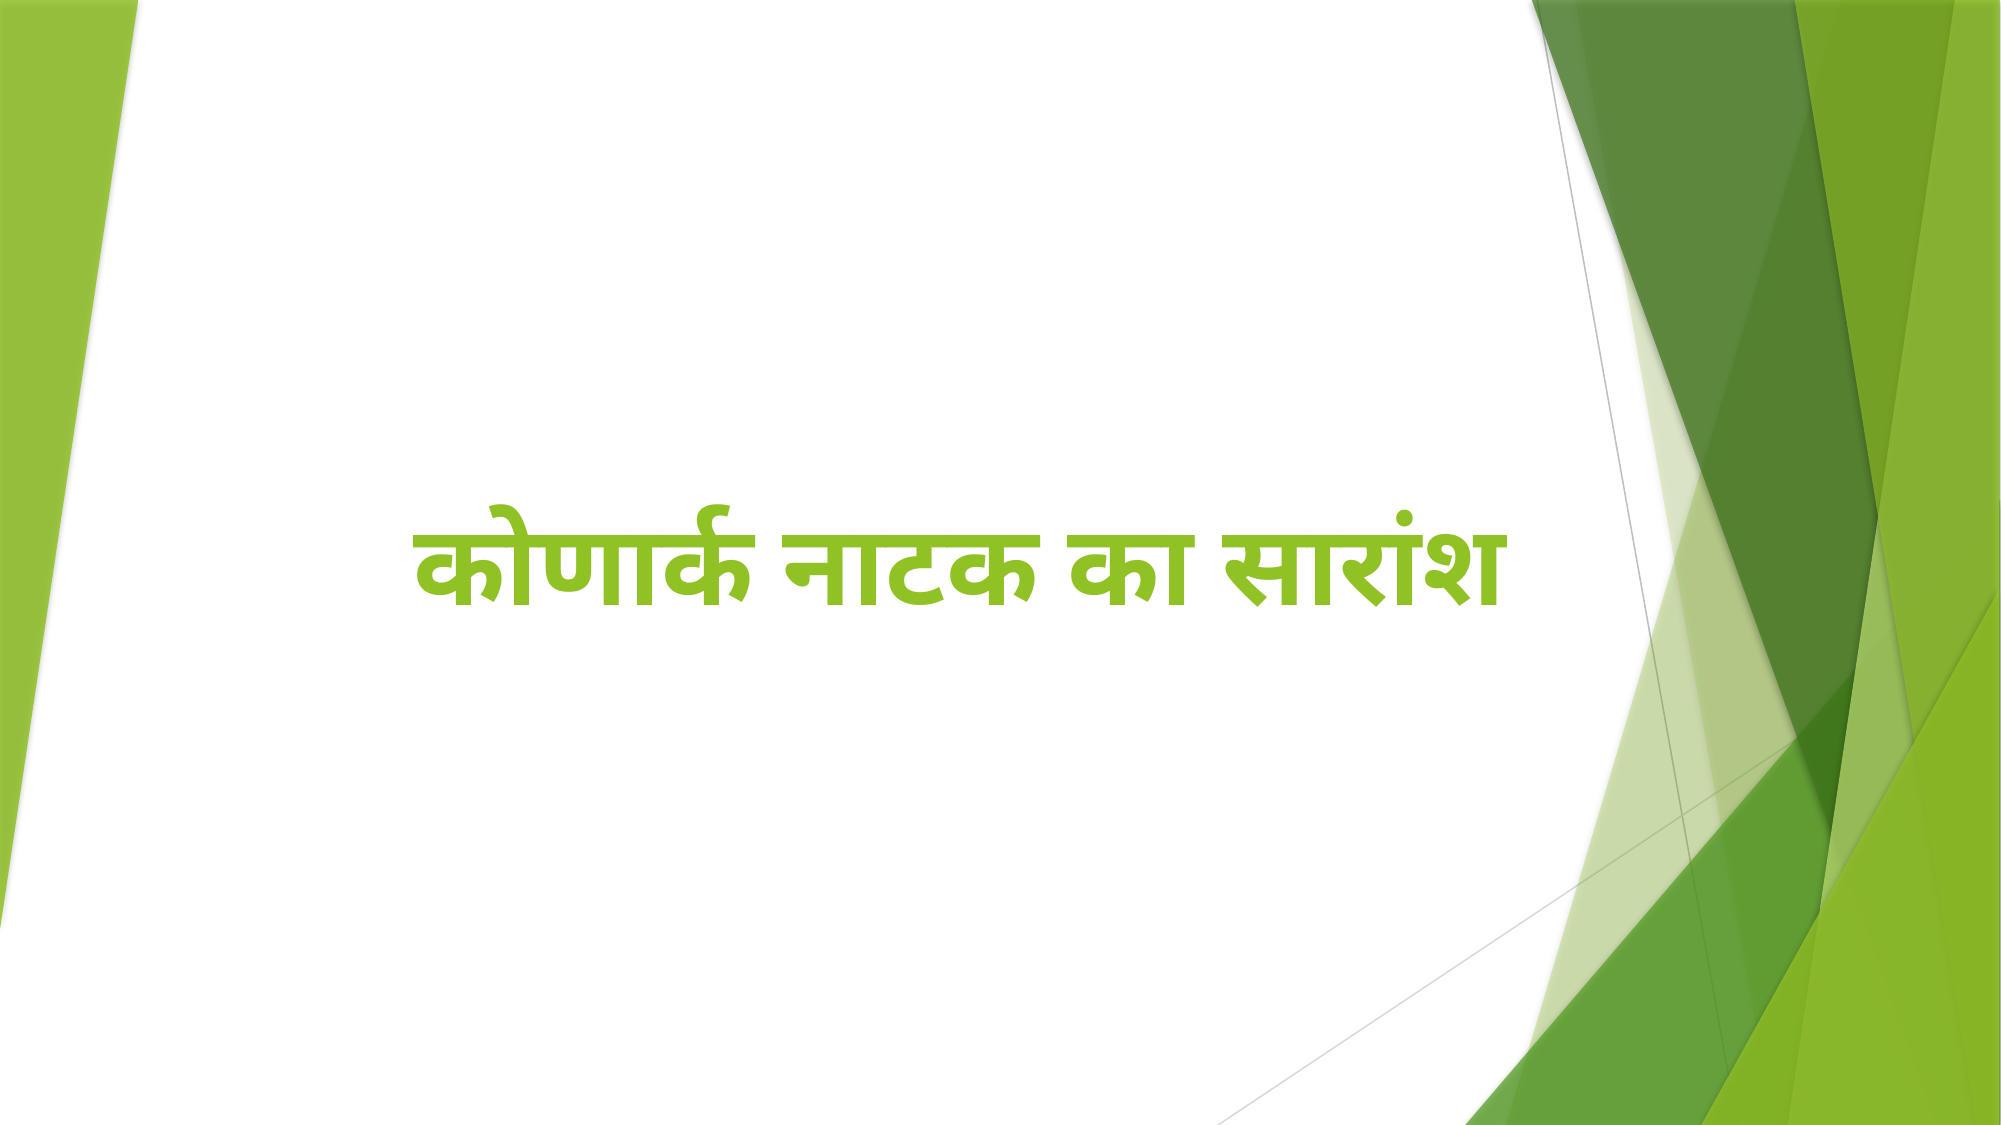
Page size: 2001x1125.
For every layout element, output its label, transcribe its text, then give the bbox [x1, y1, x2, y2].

title कोणार्क नाटक का सारांश [247, 71, 1522, 636]
